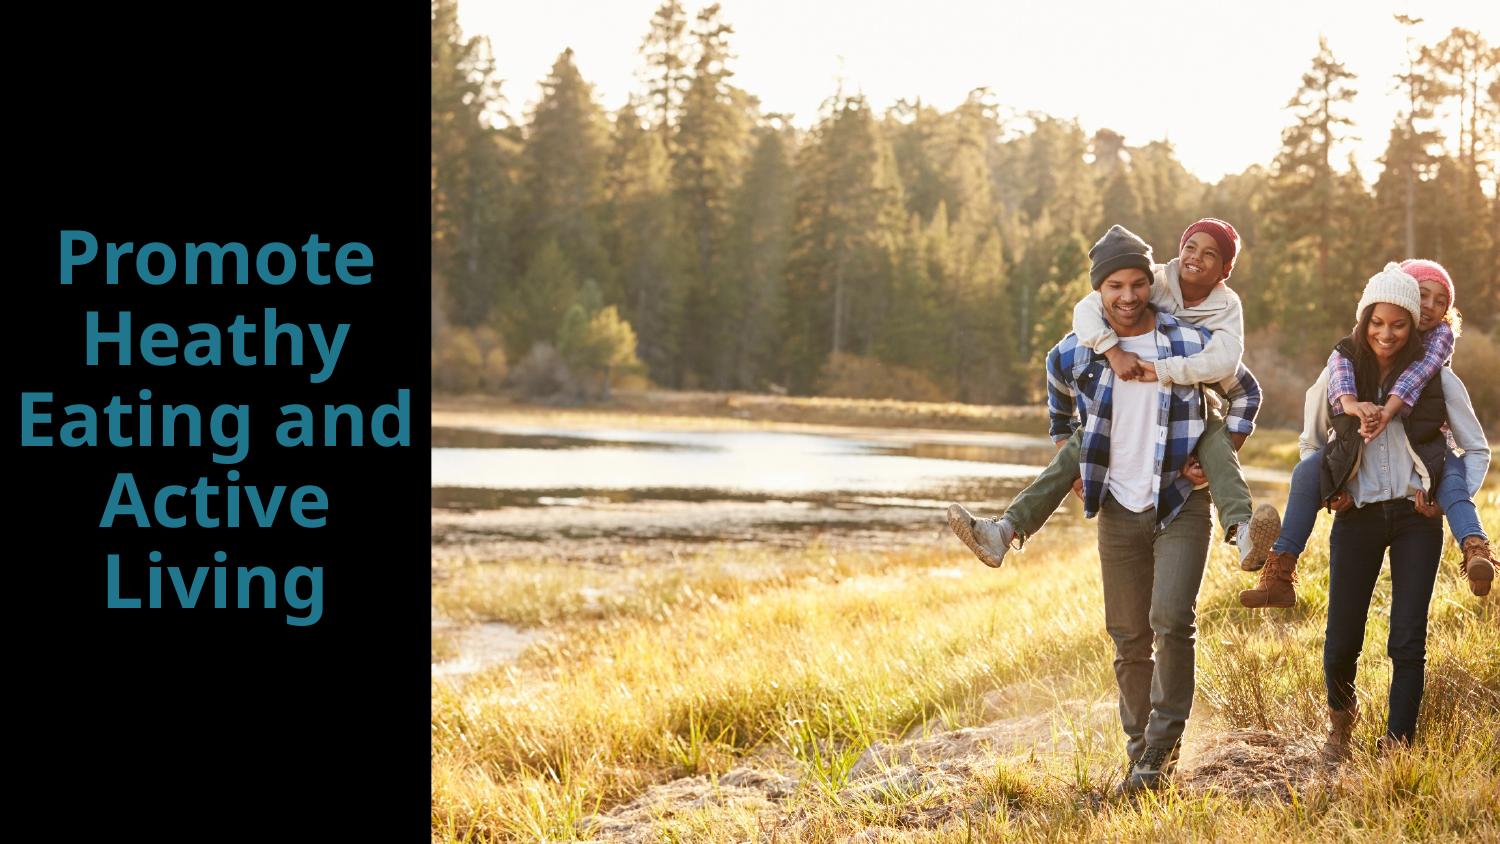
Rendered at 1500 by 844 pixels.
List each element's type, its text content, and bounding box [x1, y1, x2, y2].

picture [431, 0, 1500, 844]
title Promote Heathy Eating and Active Living [0, 0, 431, 844]
